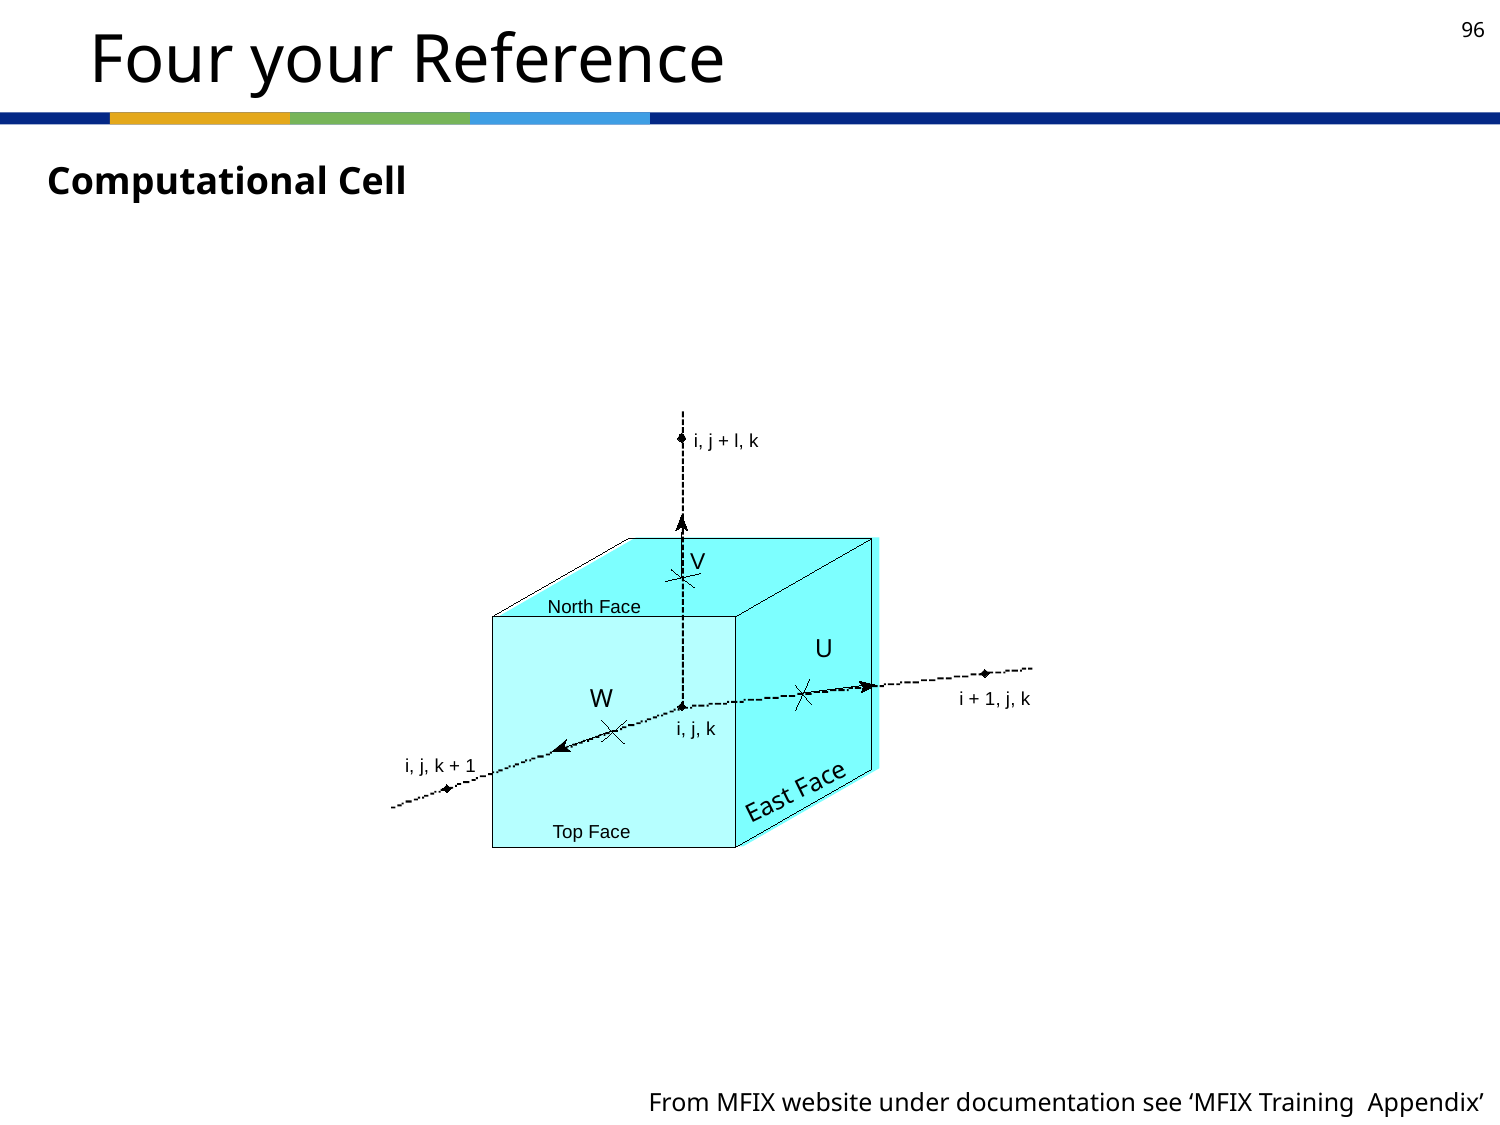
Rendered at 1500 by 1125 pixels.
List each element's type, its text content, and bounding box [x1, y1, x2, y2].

text_box [980, 669, 990, 678]
text_box [738, 811, 805, 847]
text_box [492, 616, 736, 848]
text_box i + 1, j, k [959, 686, 1031, 710]
text_box i, j + l, k [693, 428, 759, 452]
text_box U [800, 624, 838, 670]
text_box [736, 829, 764, 847]
text_box V [690, 546, 706, 574]
text_box [684, 537, 880, 749]
text_box i, j, k [676, 716, 716, 739]
text_box Computational Cell [32, 149, 423, 210]
text_box From MFIX website under documentation see ‘MFIX Training Appendix’ [187, 1079, 1500, 1125]
text_box Top Face [552, 820, 631, 843]
text_box [859, 681, 876, 693]
text_box [675, 516, 688, 531]
text_box i, j, k + 1 [404, 753, 477, 777]
text_box [677, 433, 686, 443]
text_box [493, 538, 872, 793]
text_box [555, 739, 571, 752]
title Four your Reference [75, 0, 1425, 113]
text_box W [575, 675, 625, 720]
text_box East Face [723, 728, 889, 841]
text_box [677, 702, 686, 711]
text_box North Face [547, 595, 641, 618]
text_box [442, 784, 452, 793]
